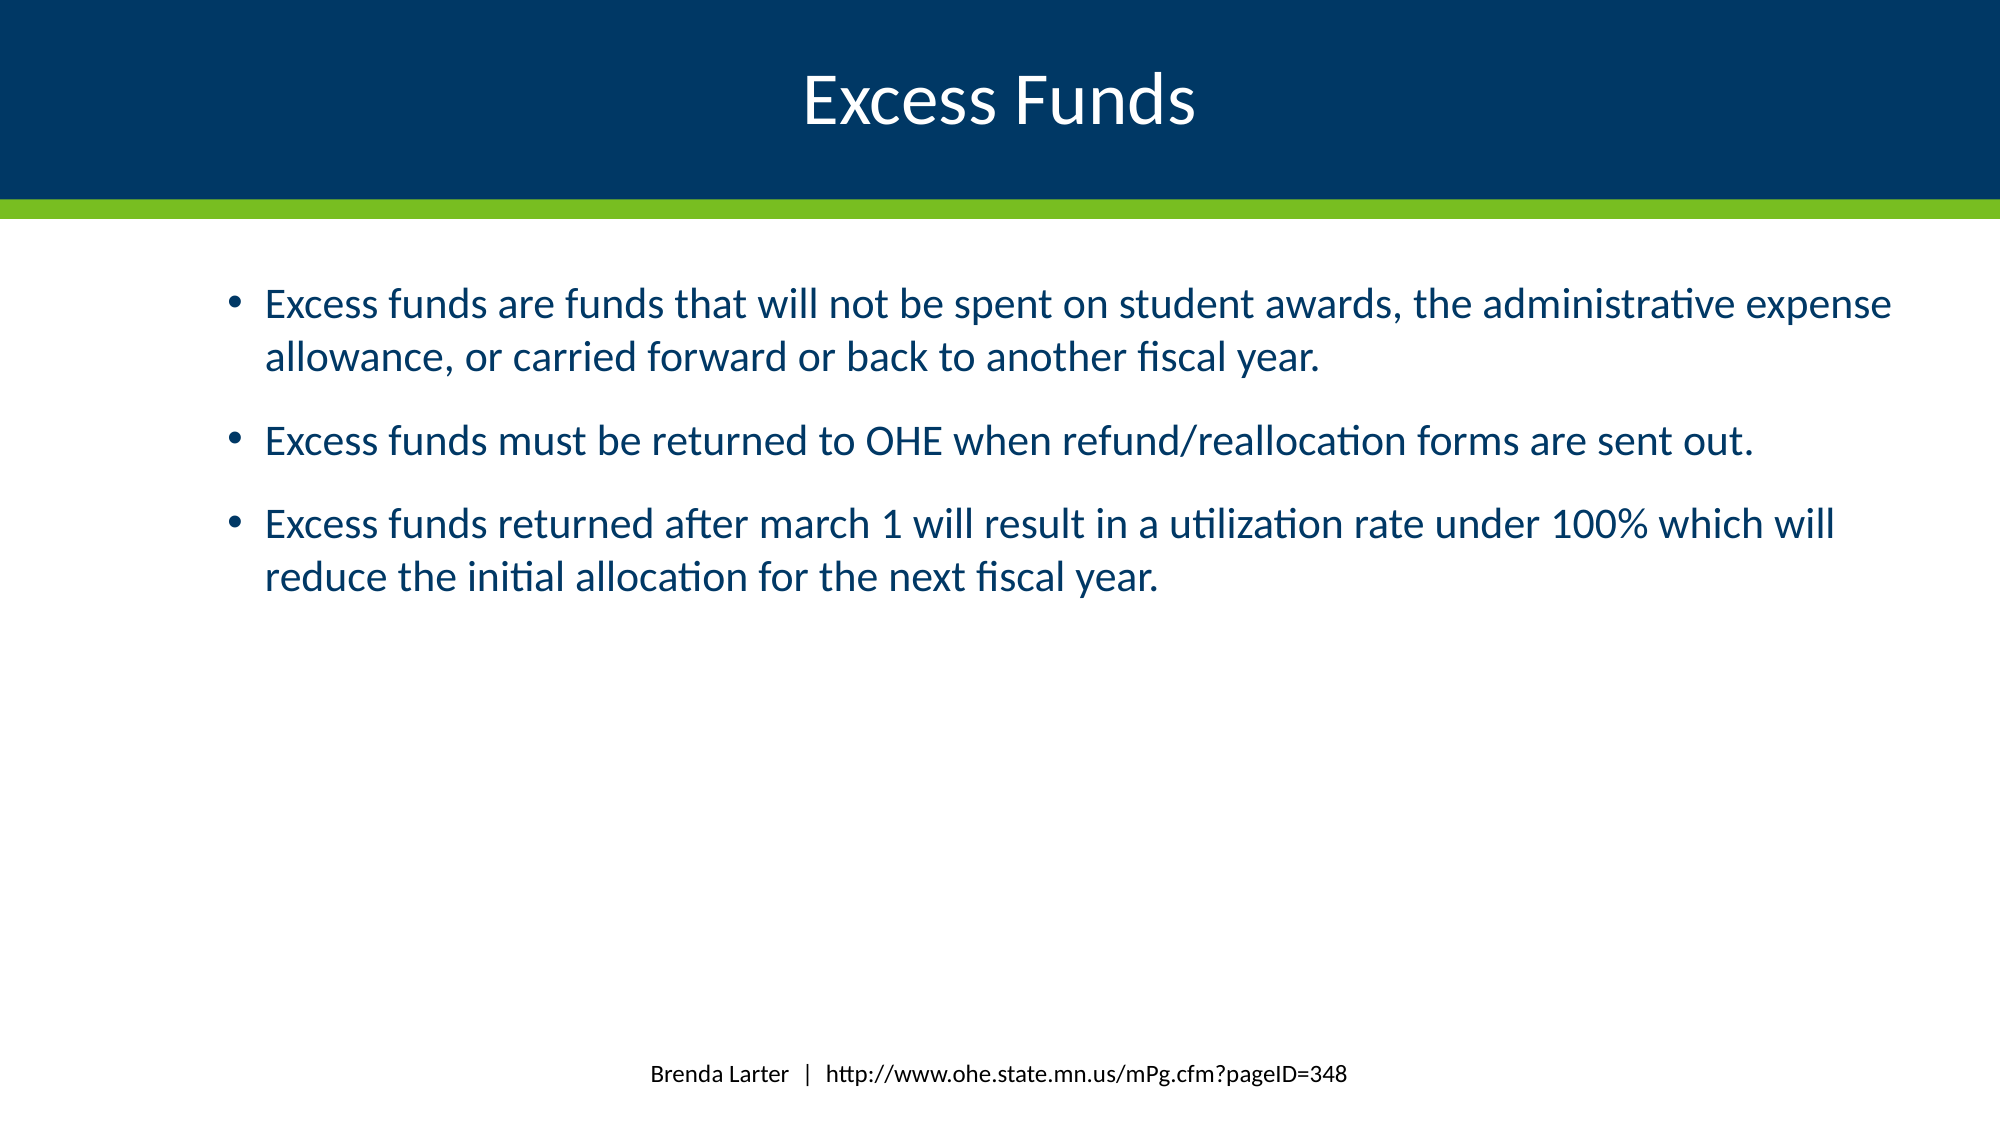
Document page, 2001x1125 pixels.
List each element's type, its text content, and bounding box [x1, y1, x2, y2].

list Excess funds are funds that will not be spent on student awards, the administrative expense allowance, or carried forward or back to another fiscal year. Excess funds must be returned to OHE when refund/reallocation forms are sent out. Excess funds returned after march 1 will result in a utilization rate under 100% which will reduce the initial allocation for the next fiscal year. [137, 267, 1931, 1052]
title Excess Funds [137, 24, 1863, 175]
footer Brenda Larter | http://www.ohe.state.mn.us/mPg.cfm?pageID=348 [541, 1042, 1459, 1103]
